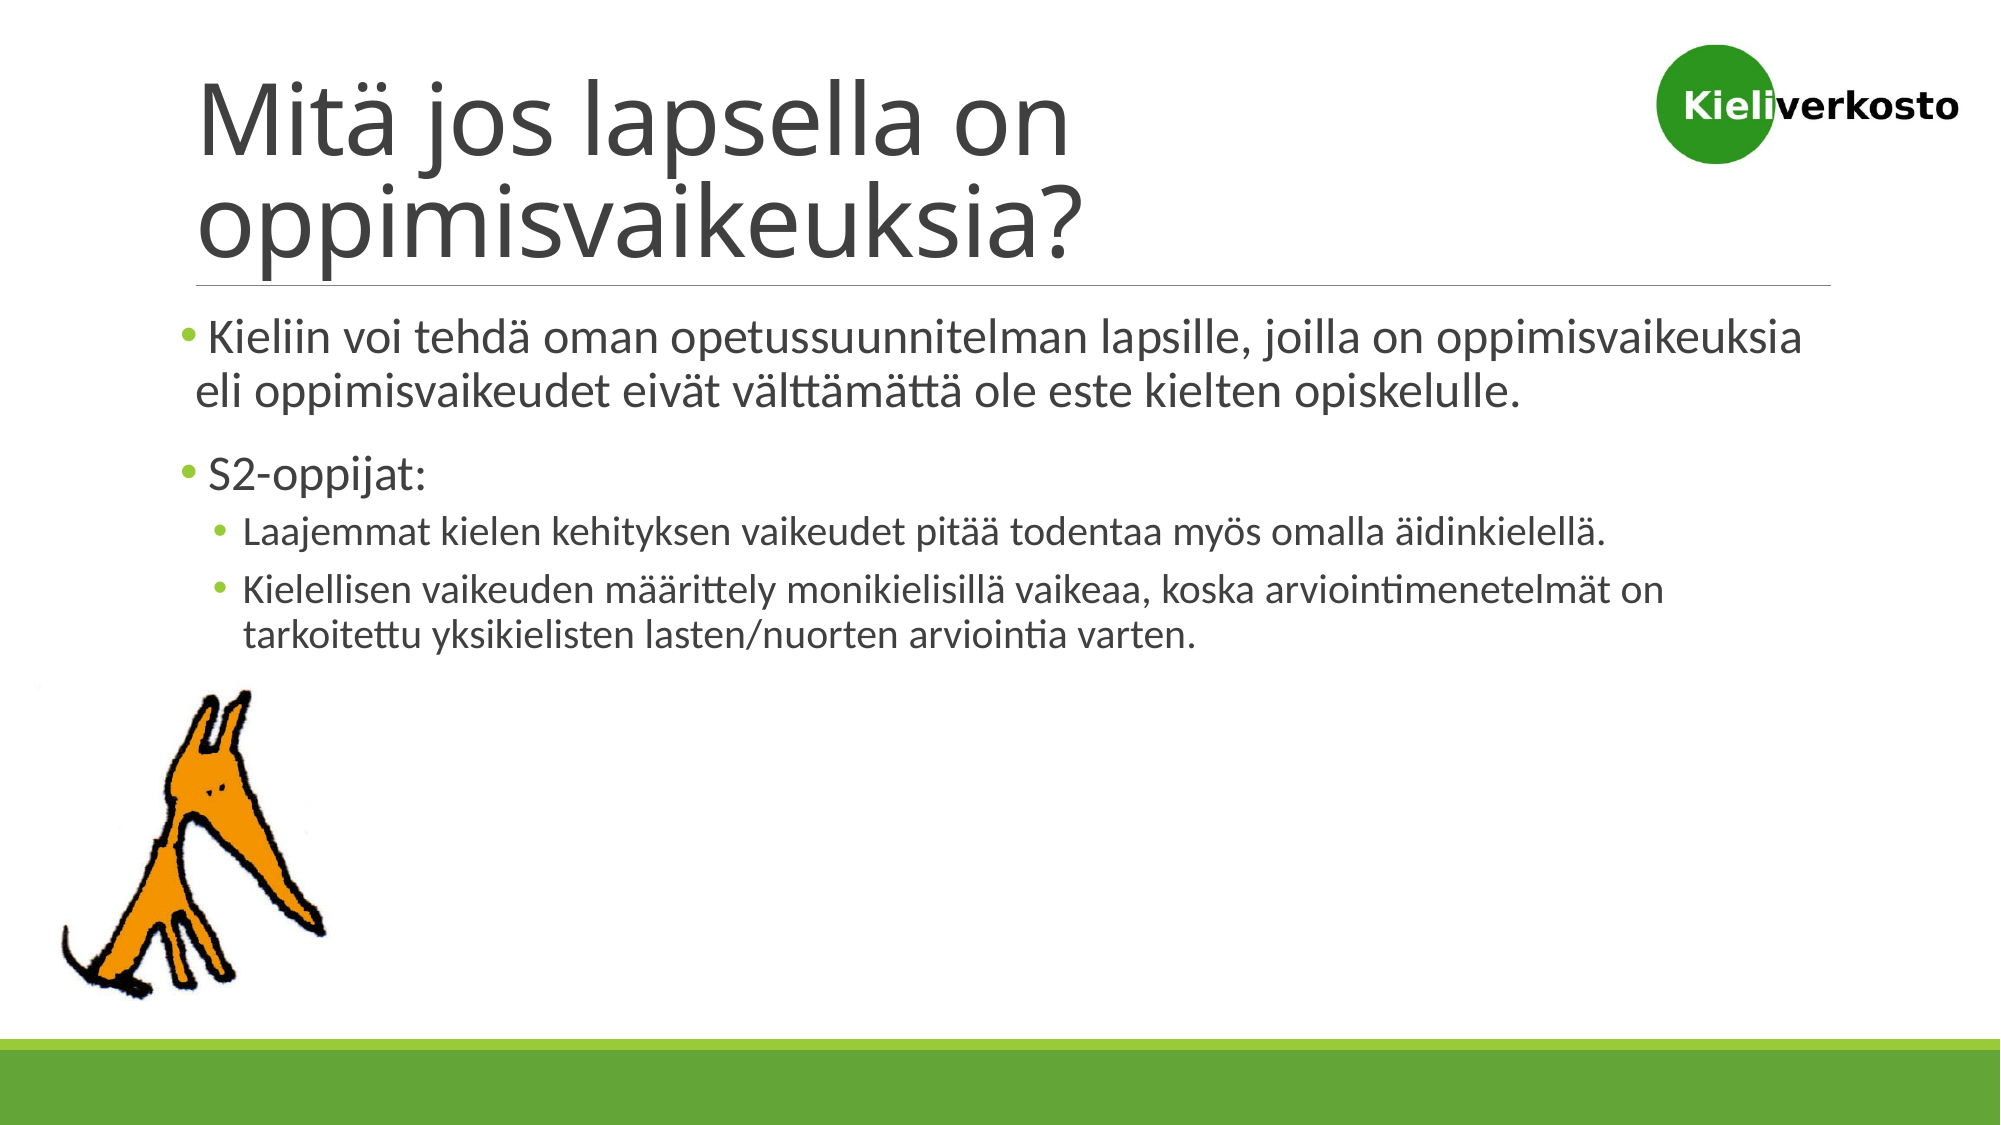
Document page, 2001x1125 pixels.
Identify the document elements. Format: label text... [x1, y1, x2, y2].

list Kieliin voi tehdä oman opetussuunnitelman lapsille, joilla on oppimisvaikeuksia eli oppimisvaikeudet eivät välttämättä ole este kielten opiskelulle. S2-oppijat: Laajemmat kielen kehityksen vaikeudet pitää todentaa myös omalla äidinkielellä. Kielellisen vaikeuden määrittely monikielisillä vaikeaa, koska arviointimenetelmät on tarkoitettu yksikielisten lasten/nuorten arviointia varten. [180, 302, 1830, 963]
picture [1640, 42, 1965, 167]
picture [34, 668, 350, 1028]
title Mitä jos lapsella on oppimisvaikeuksia? [180, 47, 1830, 285]
